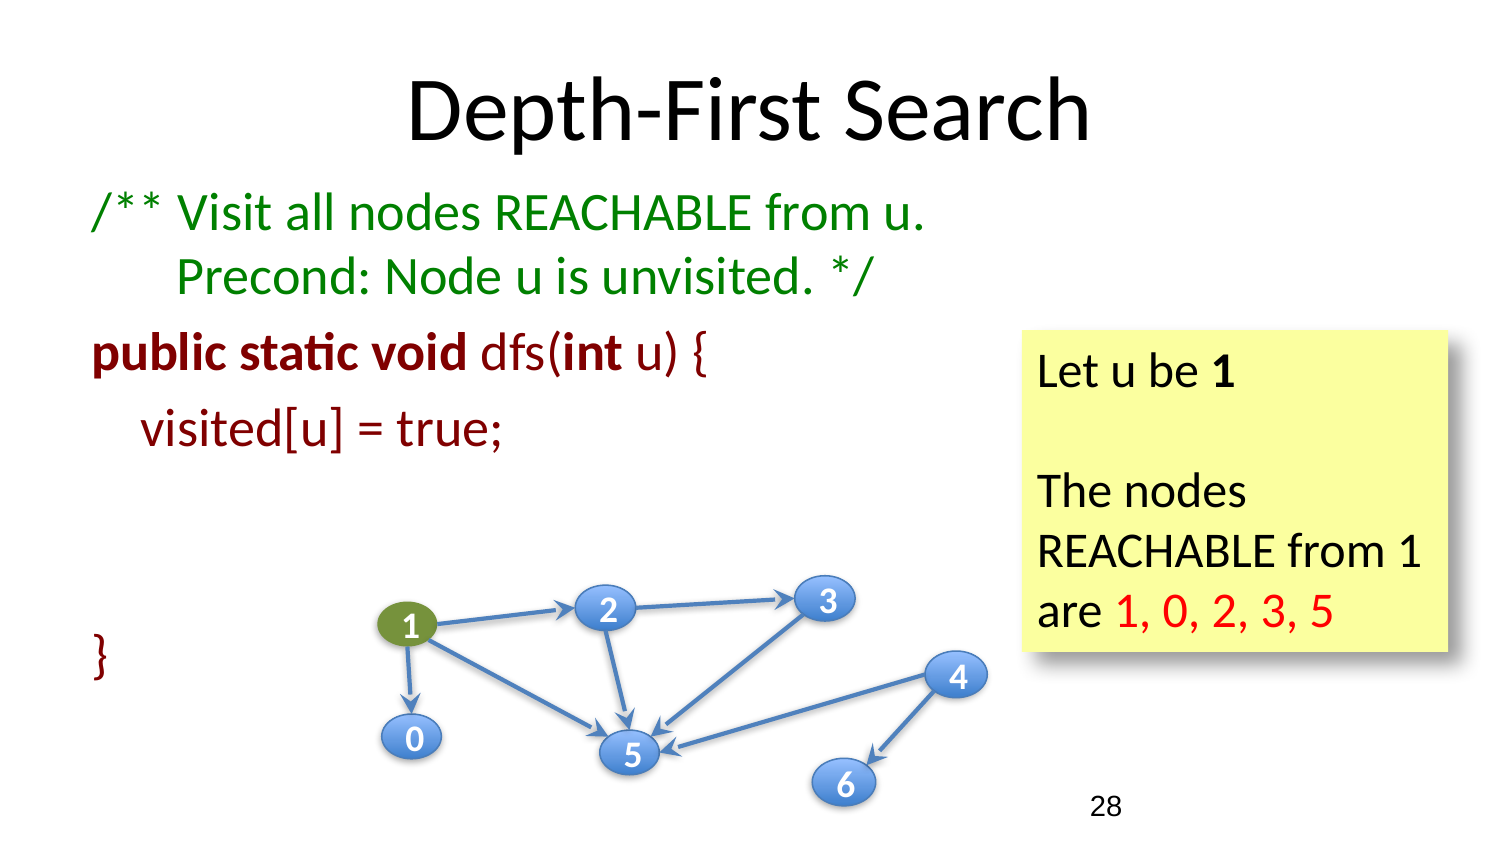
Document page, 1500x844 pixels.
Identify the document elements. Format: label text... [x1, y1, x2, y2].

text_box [377, 575, 988, 807]
text_box Let u be 1 The nodes REACHABLE from 1 are 1, 0, 2, 3, 5 [1021, 330, 1449, 652]
title Depth-First Search [75, 33, 1425, 175]
slide_number 28 [1074, 782, 1425, 827]
list /** Visit all nodes REACHABLE from u. Precond: Node u is unvisited. */ public static void dfs(int u) { visited[u] = true; } [76, 168, 988, 640]
